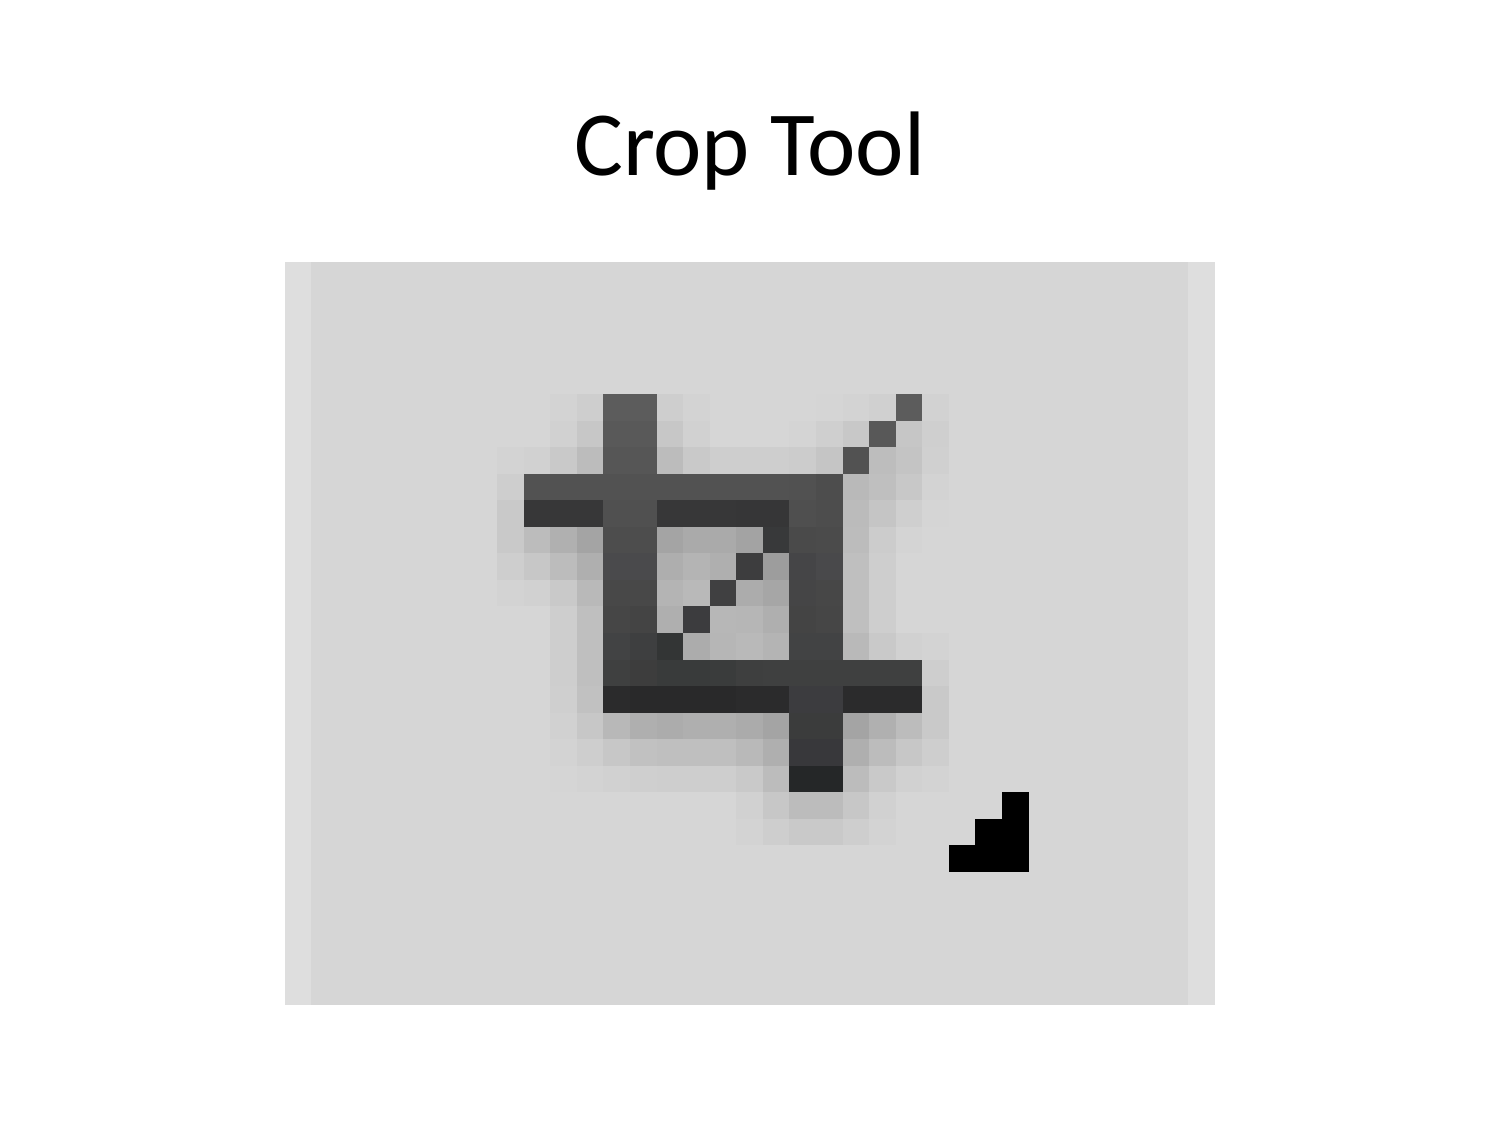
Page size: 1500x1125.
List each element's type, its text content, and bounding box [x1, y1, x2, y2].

title Crop Tool [75, 45, 1425, 233]
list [74, 262, 1426, 1006]
